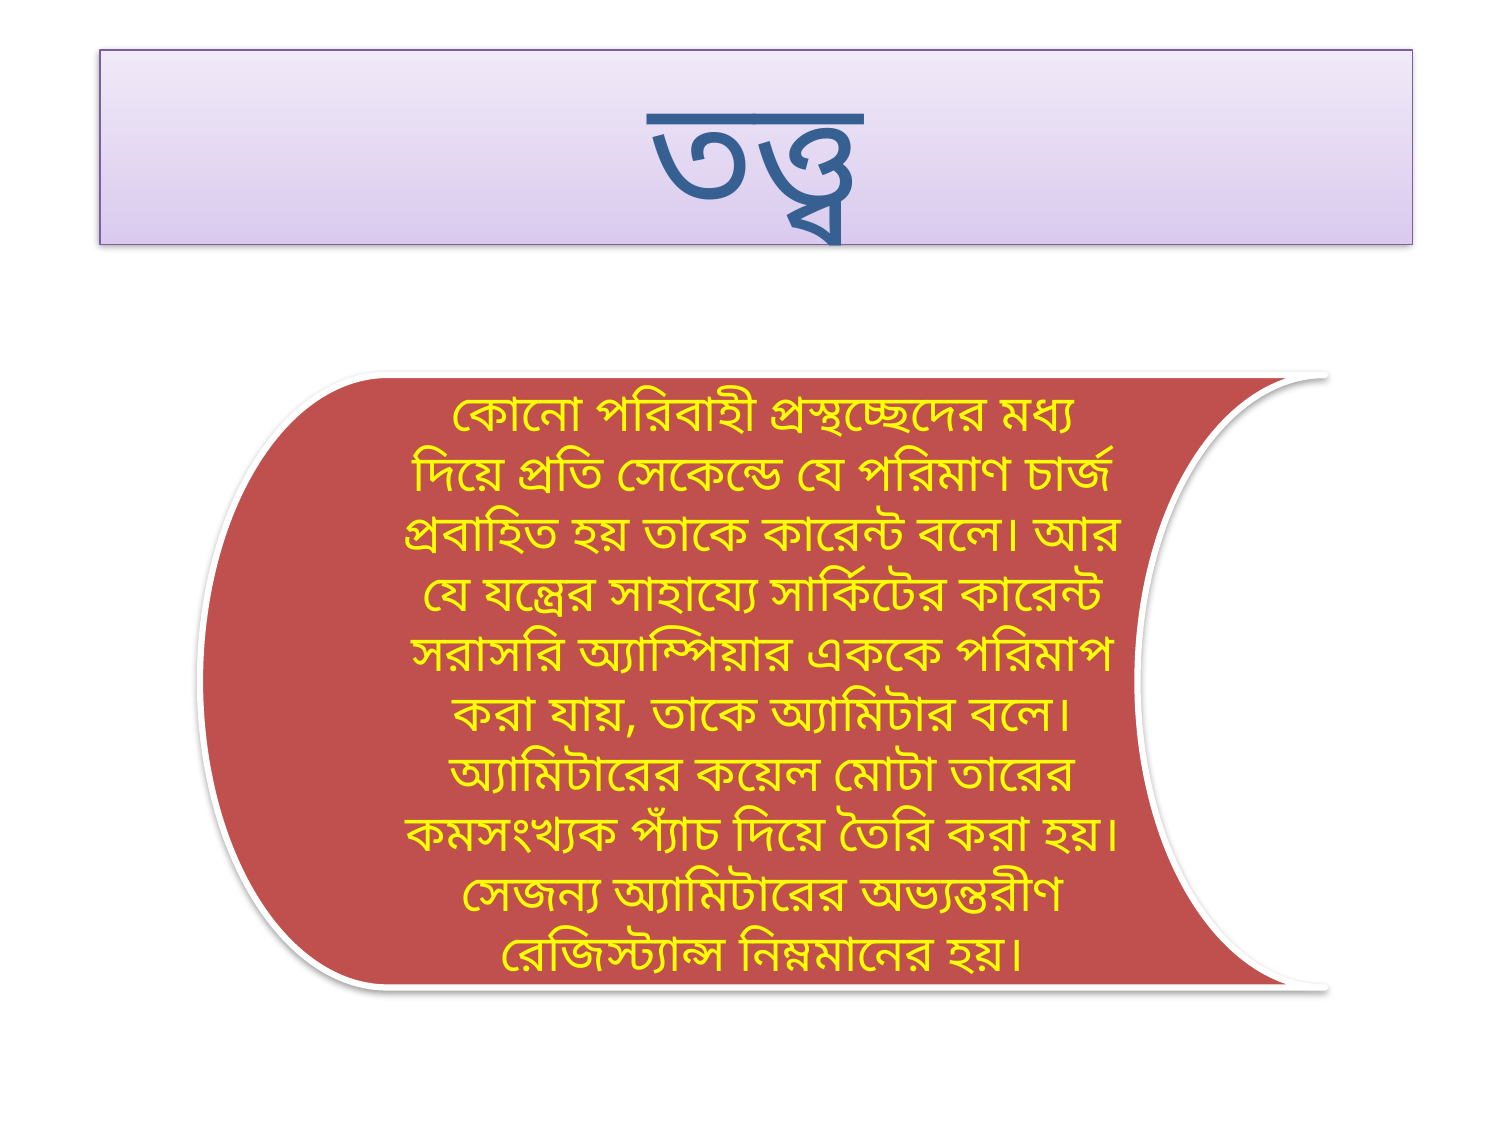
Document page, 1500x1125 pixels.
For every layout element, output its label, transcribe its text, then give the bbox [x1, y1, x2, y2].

text_box কোনো পরিবাহী প্রস্থচ্ছেদের মধ্য দিয়ে প্রতি সেকেন্ডে যে পরিমাণ চার্জ প্রবাহিত হয় তাকে কারেন্ট বলে। আর যে যন্ত্রের সাহায্যে সার্কিটের কারেন্ট সরাসরি অ্যাম্পিয়ার এককে পরিমাপ করা যায়, তাকে অ্যামিটার বলে। অ্যামিটারের কয়েল মোটা তারের কমসংখ্যক প্যাঁচ দিয়ে তৈরি করা হয়। সেজন্য অ্যামিটারের অভ্যন্তরীণ রেজিস্ট্যান্স নিম্নমানের হয়। [196, 371, 1329, 991]
text_box তত্ত্ব [99, 49, 1413, 245]
text_box [1161, 499, 1325, 563]
